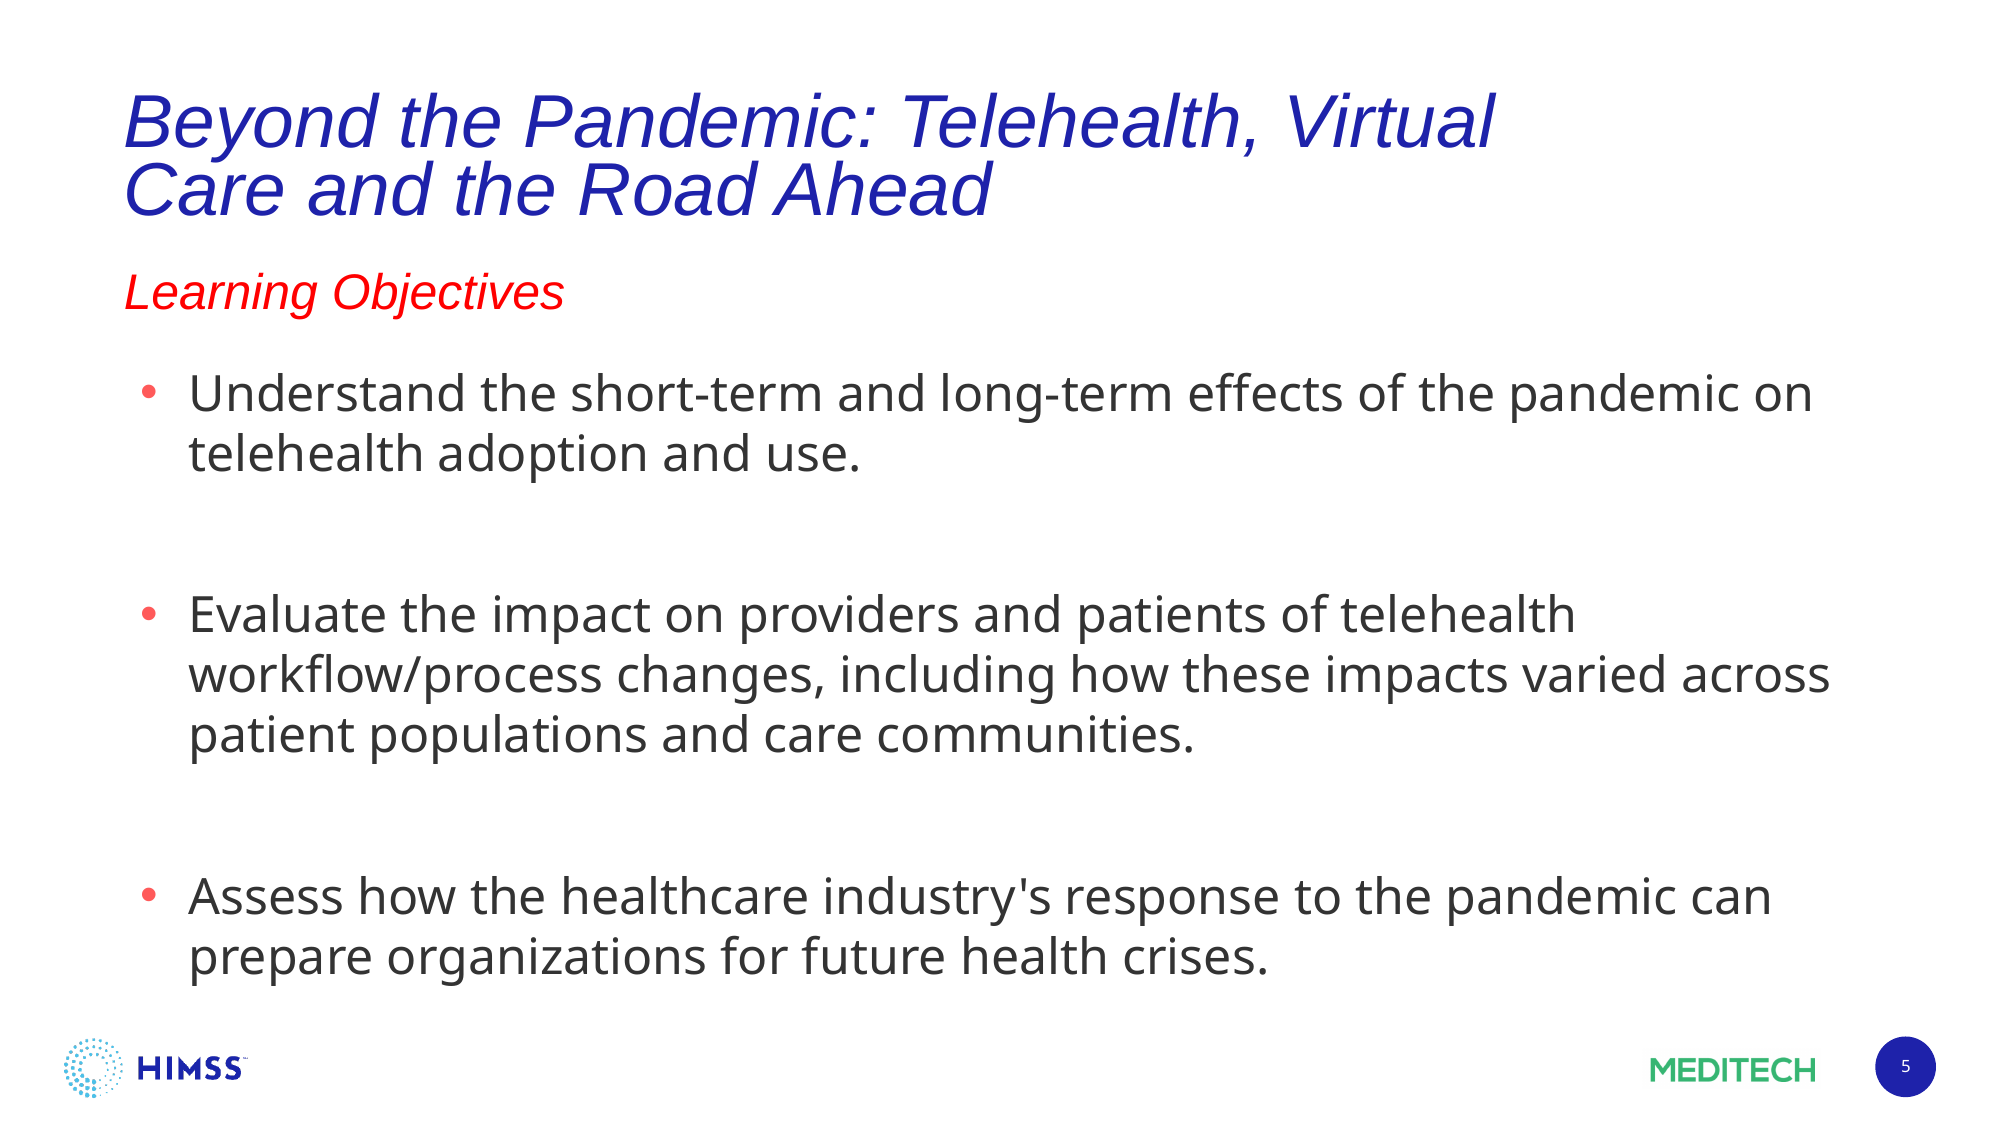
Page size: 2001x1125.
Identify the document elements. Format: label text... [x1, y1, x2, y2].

picture [1642, 1048, 1821, 1089]
title Beyond the Pandemic: Telehealth, Virtual Care and the Road Ahead Learning Objectives [123, 93, 1666, 231]
slide_number 5 [1863, 1048, 1948, 1086]
picture [42, 1015, 269, 1121]
list Understand the short-term and long-term effects of the pandemic on telehealth adoption and use. Evaluate the impact on providers and patients of telehealth workflow/process changes, including how these impacts varied across patient populations and care communities. Assess how the healthcare industry's response to the pandemic can prepare organizations for future health crises. [140, 361, 1901, 1011]
